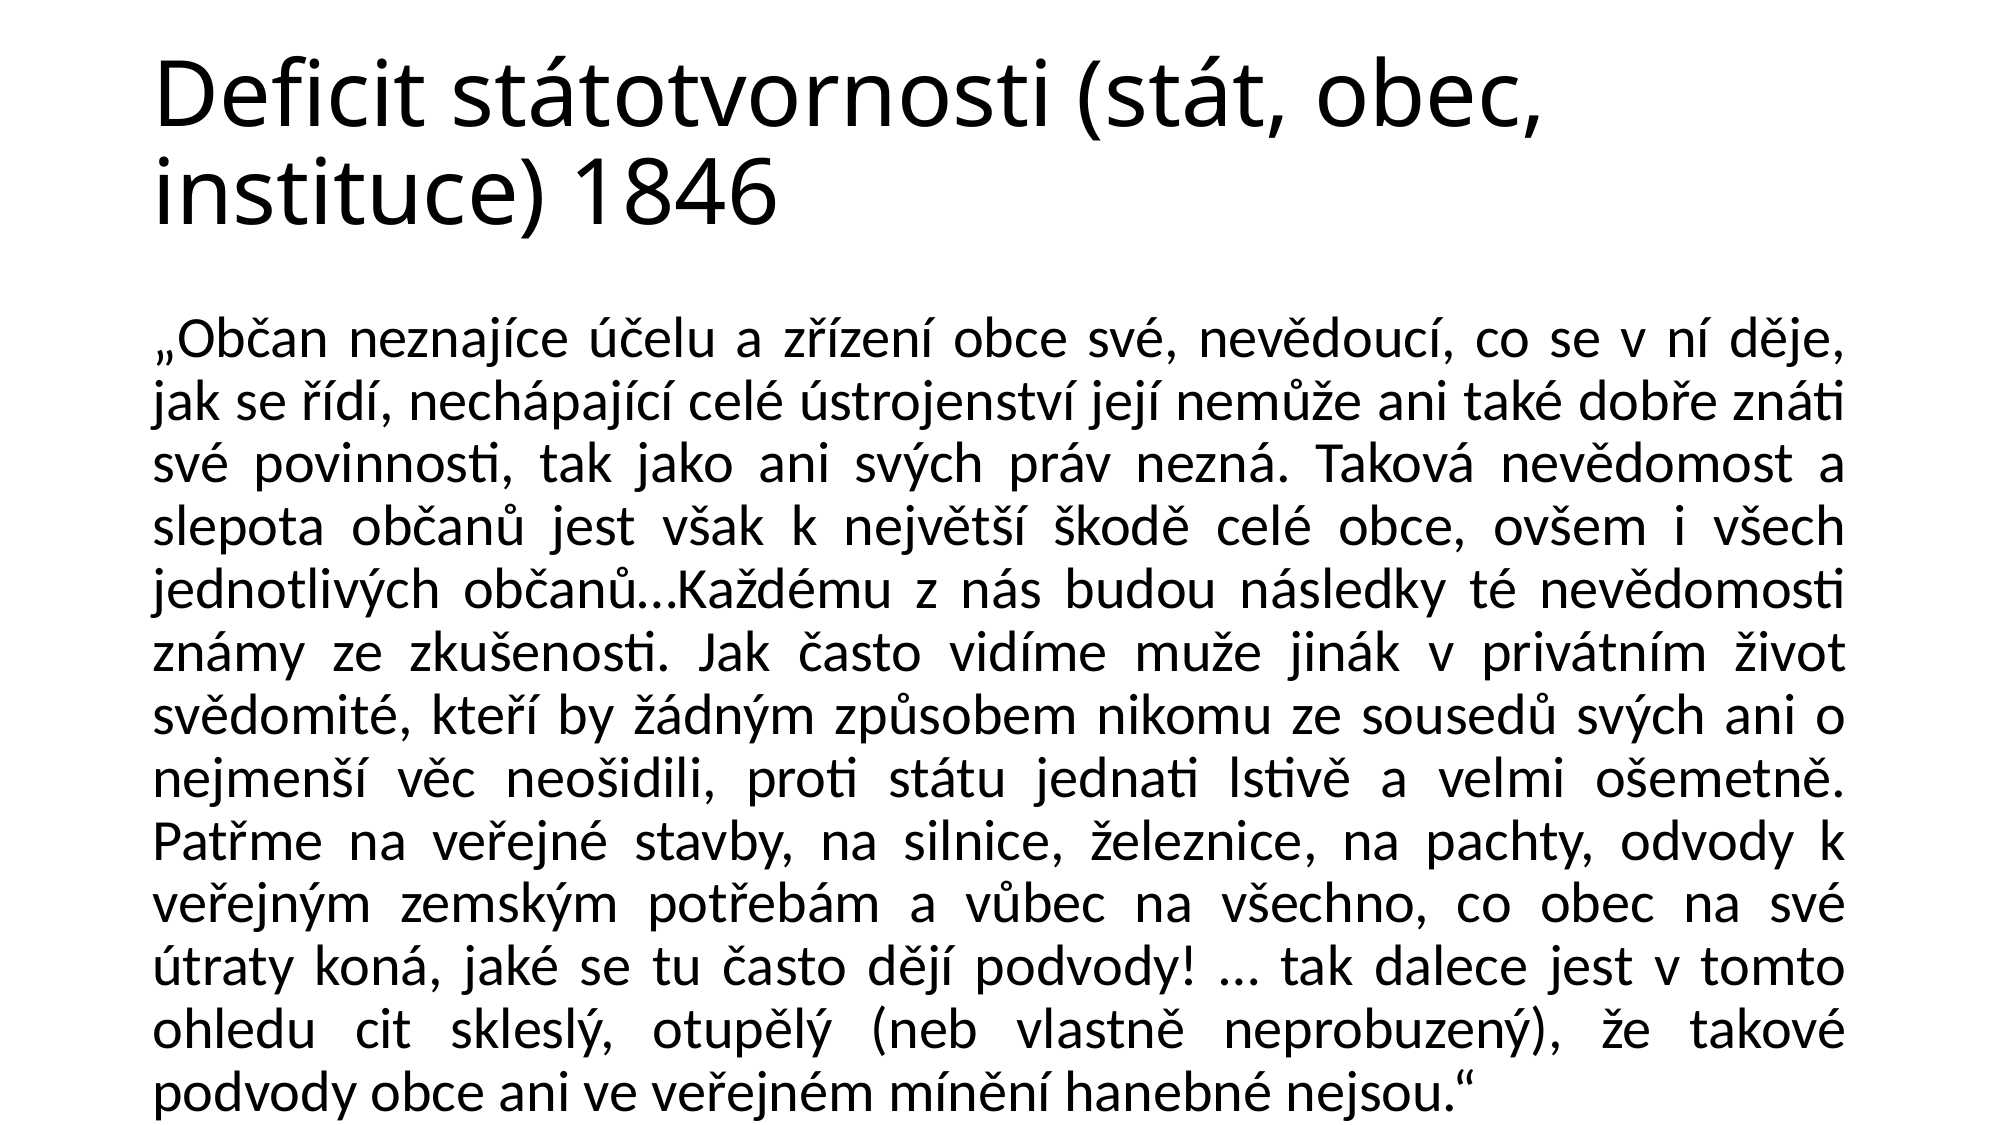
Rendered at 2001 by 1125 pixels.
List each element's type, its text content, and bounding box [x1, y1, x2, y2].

list „Občan neznajíce účelu a zřízení obce své, nevědoucí, co se v ní děje, jak se řídí, nechápající celé ústrojenství její nemůže ani také dobře znáti své povinnosti, tak jako ani svých práv nezná. Taková nevědomost a slepota občanů jest však k největší škodě celé obce, ovšem i všech jednotlivých občanů…Každému z nás budou následky té nevědomosti známy ze zkušenosti. Jak často vidíme muže jinák v privátním život svědomité, kteří by žádným způsobem nikomu ze sousedů svých ani o nejmenší věc neošidili, proti státu jednati lstivě a velmi ošemetně. Patřme na veřejné stavby, na silnice, železnice, na pachty, odvody k veřejným zemským potřebám a vůbec na všechno, co obec na své útraty koná, jaké se tu často dějí podvody! … tak dalece jest v tomto ohledu cit skleslý, otupělý (neb vlastně neprobuzený), že takové podvody obce ani ve veřejném mínění hanebné nejsou.“ [137, 299, 1863, 1125]
title Deficit státotvornosti (stát, obec, instituce) 1846 [137, 14, 1863, 278]
